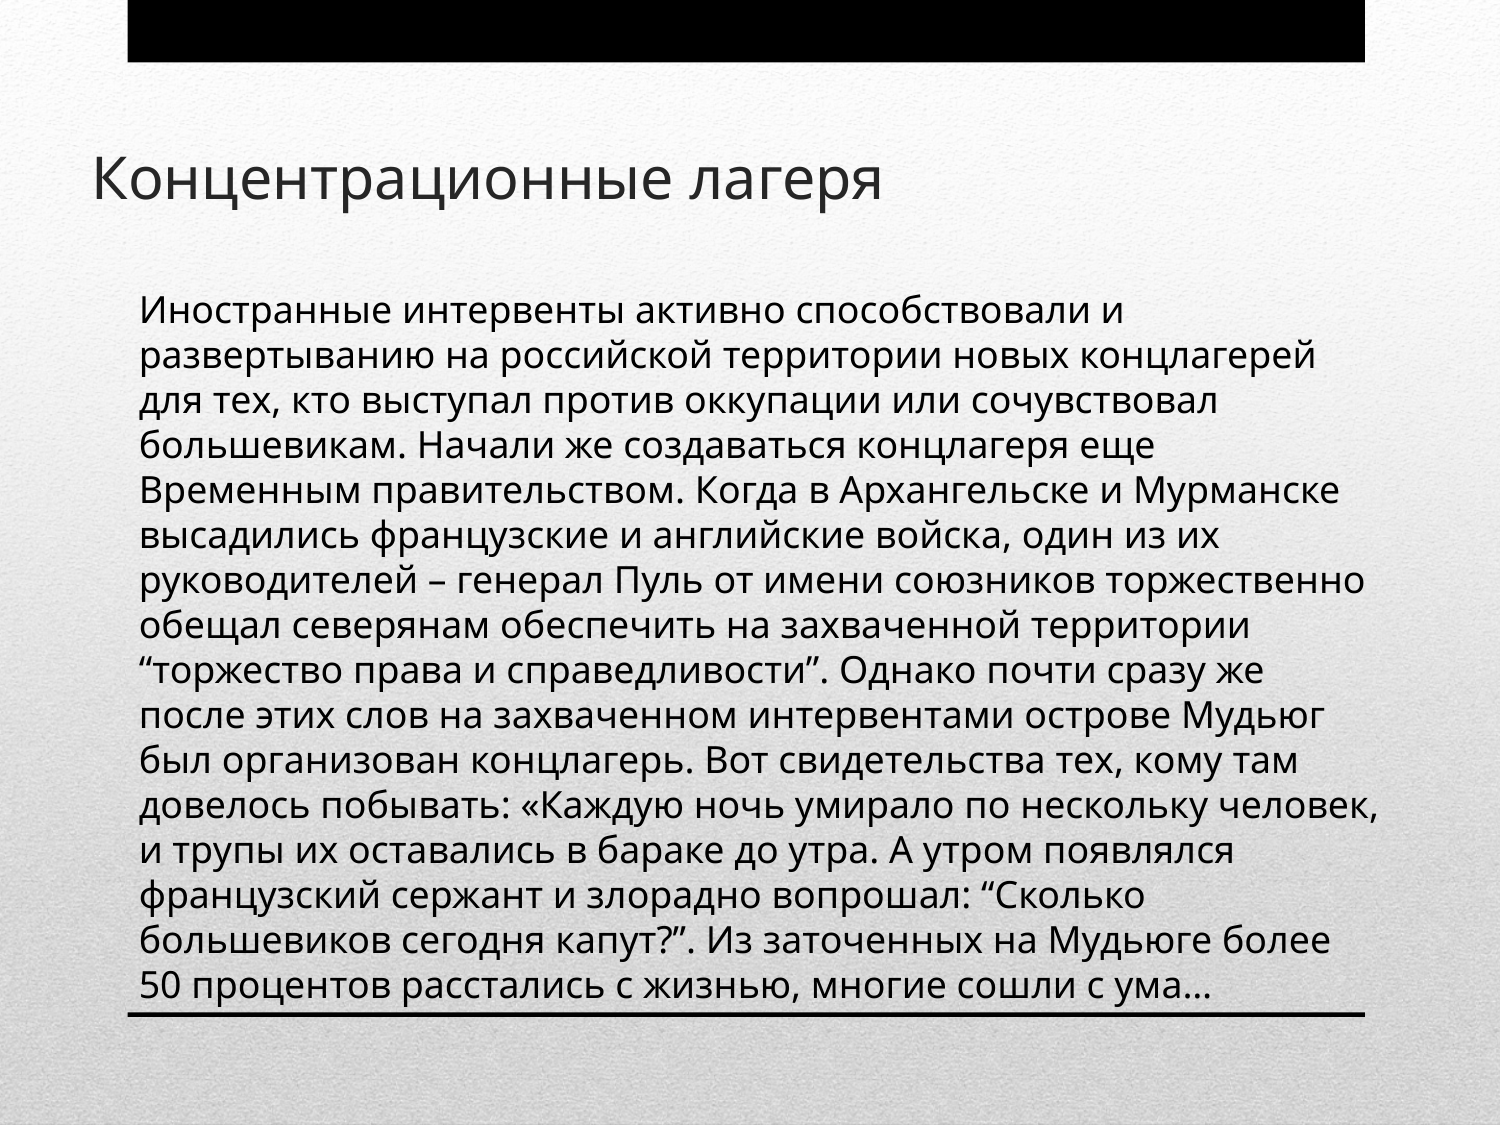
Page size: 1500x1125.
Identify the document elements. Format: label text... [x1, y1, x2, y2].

text_box Иностранные интервенты активно способствовали и развертыванию на российской территории новых концлагерей для тех, кто выступал против оккупации или сочувствовал большевикам. Начали же создаваться концлагеря еще Временным правительством. Когда в Архангельске и Мурманске высадились французские и английские войска, один из их руководителей – генерал Пуль от имени союзников торжественно обещал северянам обеспечить на захваченной территории “торжество права и справедливости”. Однако почти сразу же после этих слов на захваченном интервентами острове Мудьюг был организован концлагерь. Вот свидетельства тех, кому там довелось побывать: «Каждую ночь умирало по нескольку человек, и трупы их оставались в бараке до утра. А утром появлялся французский сержант и злорадно вопрошал: “Сколько большевиков сегодня капут?”. Из заточенных на Мудьюге более 50 процентов расстались с жизнью, многие сошли с ума… [123, 278, 1397, 1014]
title Концентрационные лагеря [76, 90, 1093, 219]
